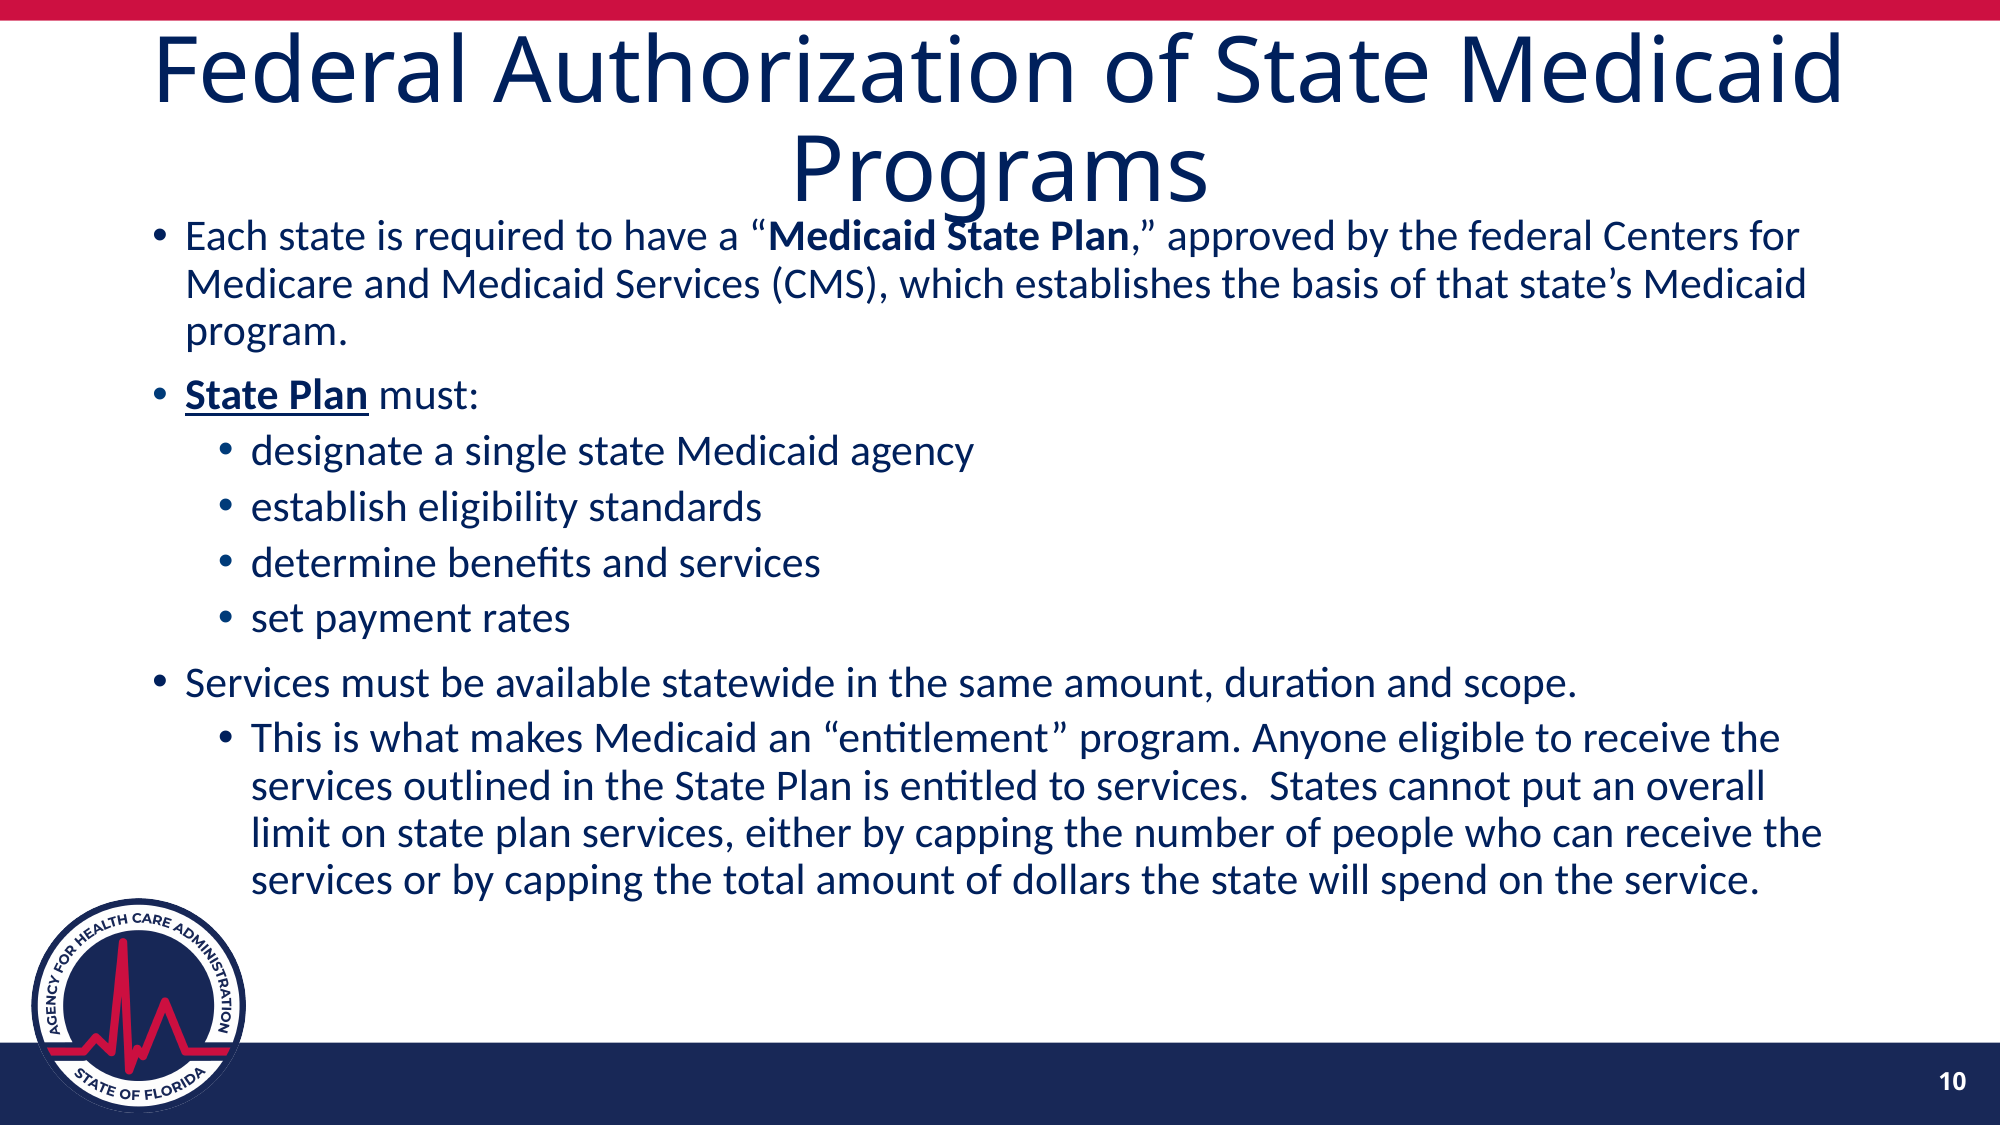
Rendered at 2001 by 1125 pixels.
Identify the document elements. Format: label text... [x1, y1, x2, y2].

list Each state is required to have a “Medicaid State Plan,” approved by the federal Centers for Medicare and Medicaid Services (CMS), which establishes the basis of that state’s Medicaid program. State Plan must: designate a single state Medicaid agency establish eligibility standards determine benefits and services set payment rates Services must be available statewide in the same amount, duration and scope. This is what makes Medicaid an “entitlement” program. Anyone eligible to receive the services outlined in the State Plan is entitled to services. States cannot put an overall limit on state plan services, either by capping the number of people who can receive the services or by capping the total amount of dollars the state will spend on the service. [137, 232, 1863, 920]
slide_number 10 [1531, 1052, 1982, 1113]
title Federal Authorization of State Medicaid Programs [79, 13, 1921, 232]
picture [31, 898, 246, 1113]
